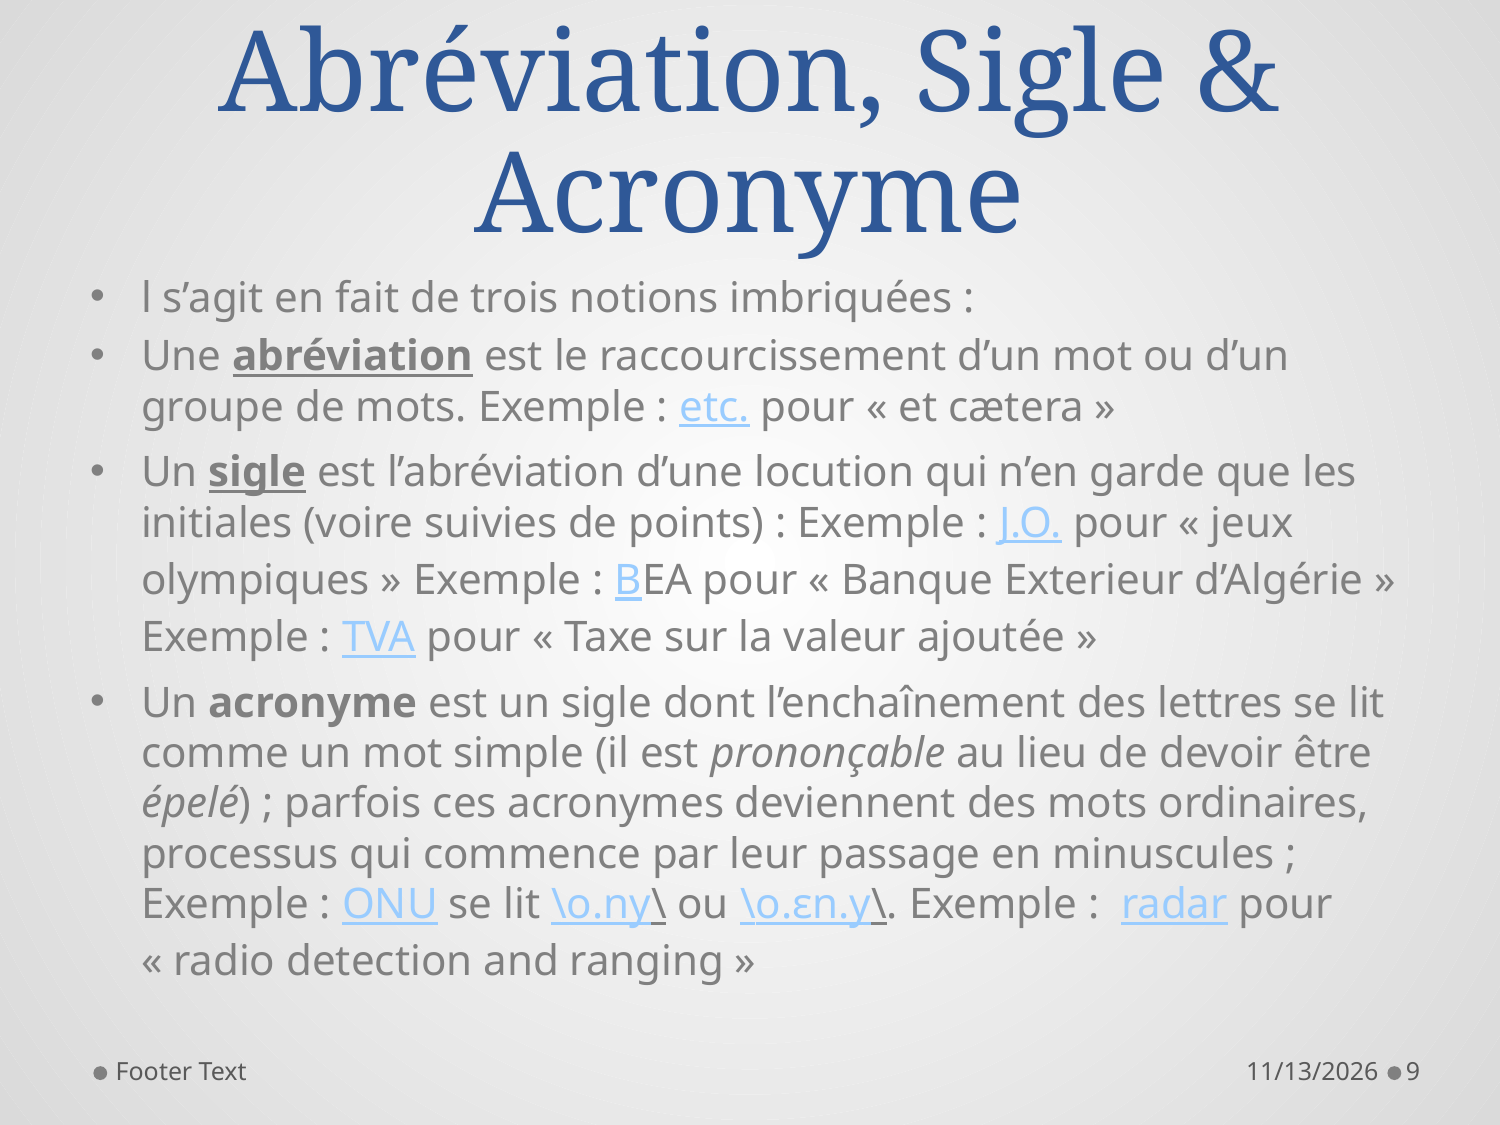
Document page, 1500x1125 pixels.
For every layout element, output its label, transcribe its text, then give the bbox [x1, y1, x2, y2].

slide_number 9 [1401, 1042, 1494, 1103]
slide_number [1043, 1042, 1386, 1103]
footer Footer Text [108, 1042, 576, 1103]
list l s’agit en fait de trois notions imbriquées : Une abréviation est le raccourcissement d’un mot ou d’un groupe de mots. Exemple : etc. pour « et cætera » Un sigle est l’abréviation d’une locution qui n’en garde que les initiales (voire suivies de points) : Exemple : J.O. pour « jeux olympiques » Exemple : BEA pour « Banque Exterieur d’Algérie » Exemple : TVA pour « Taxe sur la valeur ajoutée » Un acronyme est un sigle dont l’enchaînement des lettres se lit comme un mot simple (il est prononçable au lieu de devoir être épelé) ; parfois ces acronymes deviennent des mots ordinaires, processus qui commence par leur passage en minuscules ; Exemple : ONU se lit \o.ny\ ou \o.ɛn.y\. Exemple : radar pour « radio detection and ranging » [75, 262, 1425, 1005]
title Abréviation, Sigle & Acronyme [75, 0, 1425, 262]
